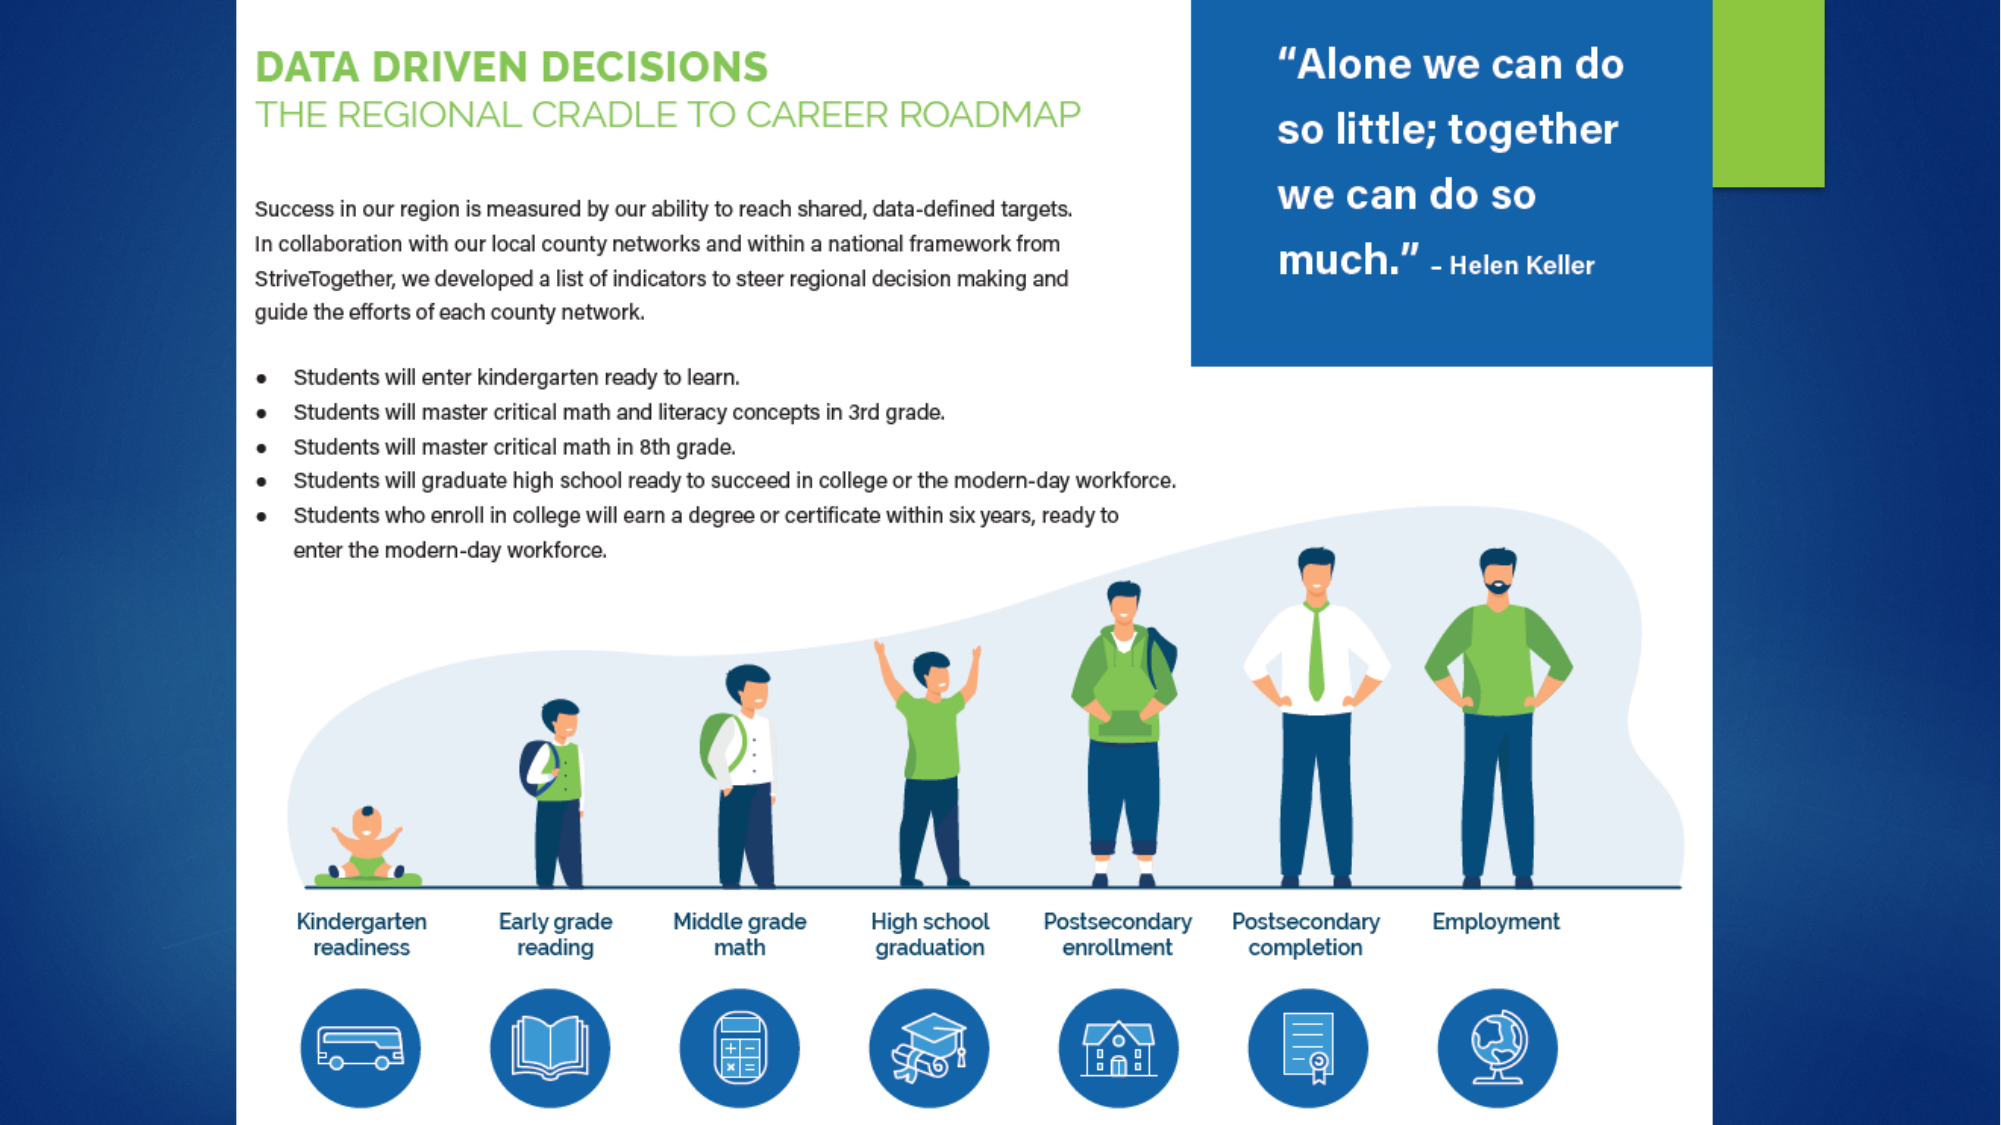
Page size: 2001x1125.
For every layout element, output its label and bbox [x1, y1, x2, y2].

picture [0, 0, 1713, 1125]
